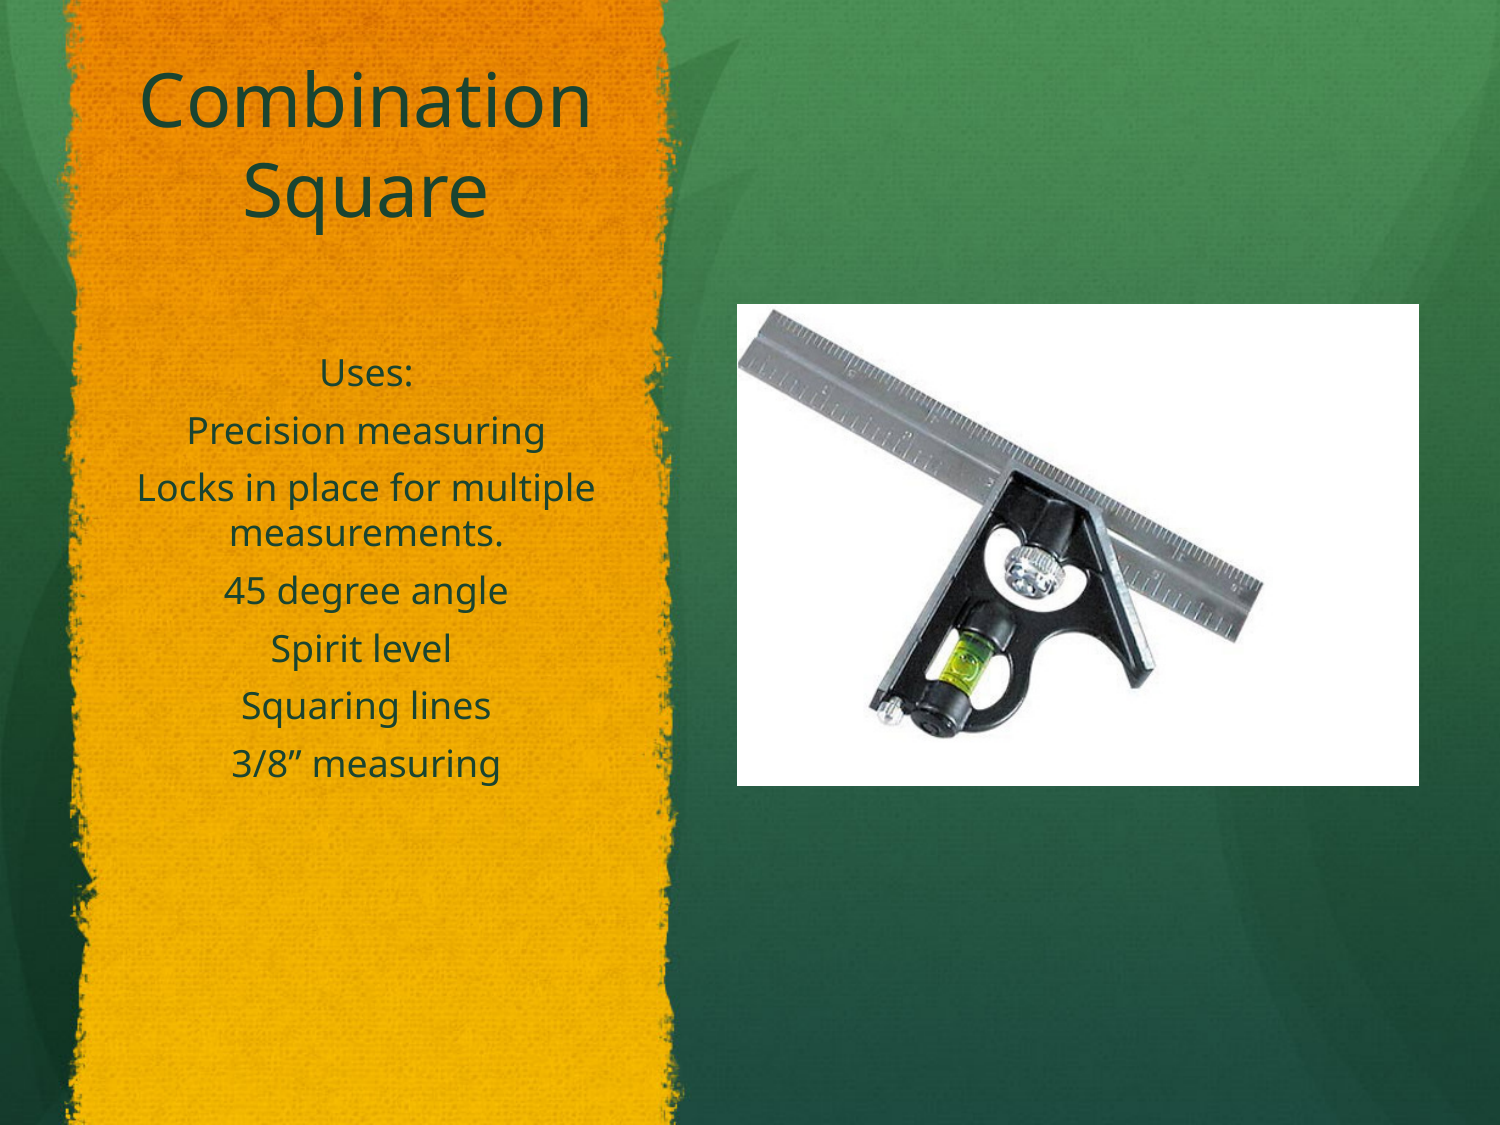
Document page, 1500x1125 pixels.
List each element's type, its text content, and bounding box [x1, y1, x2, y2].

picture [0, 0, 1500, 1125]
title Combination Square [99, 62, 634, 331]
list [736, 61, 1419, 1029]
list Uses: Precision measuring Locks in place for multiple measurements. 45 degree angle Spirit level Squaring lines 3/8” measuring [99, 341, 634, 988]
